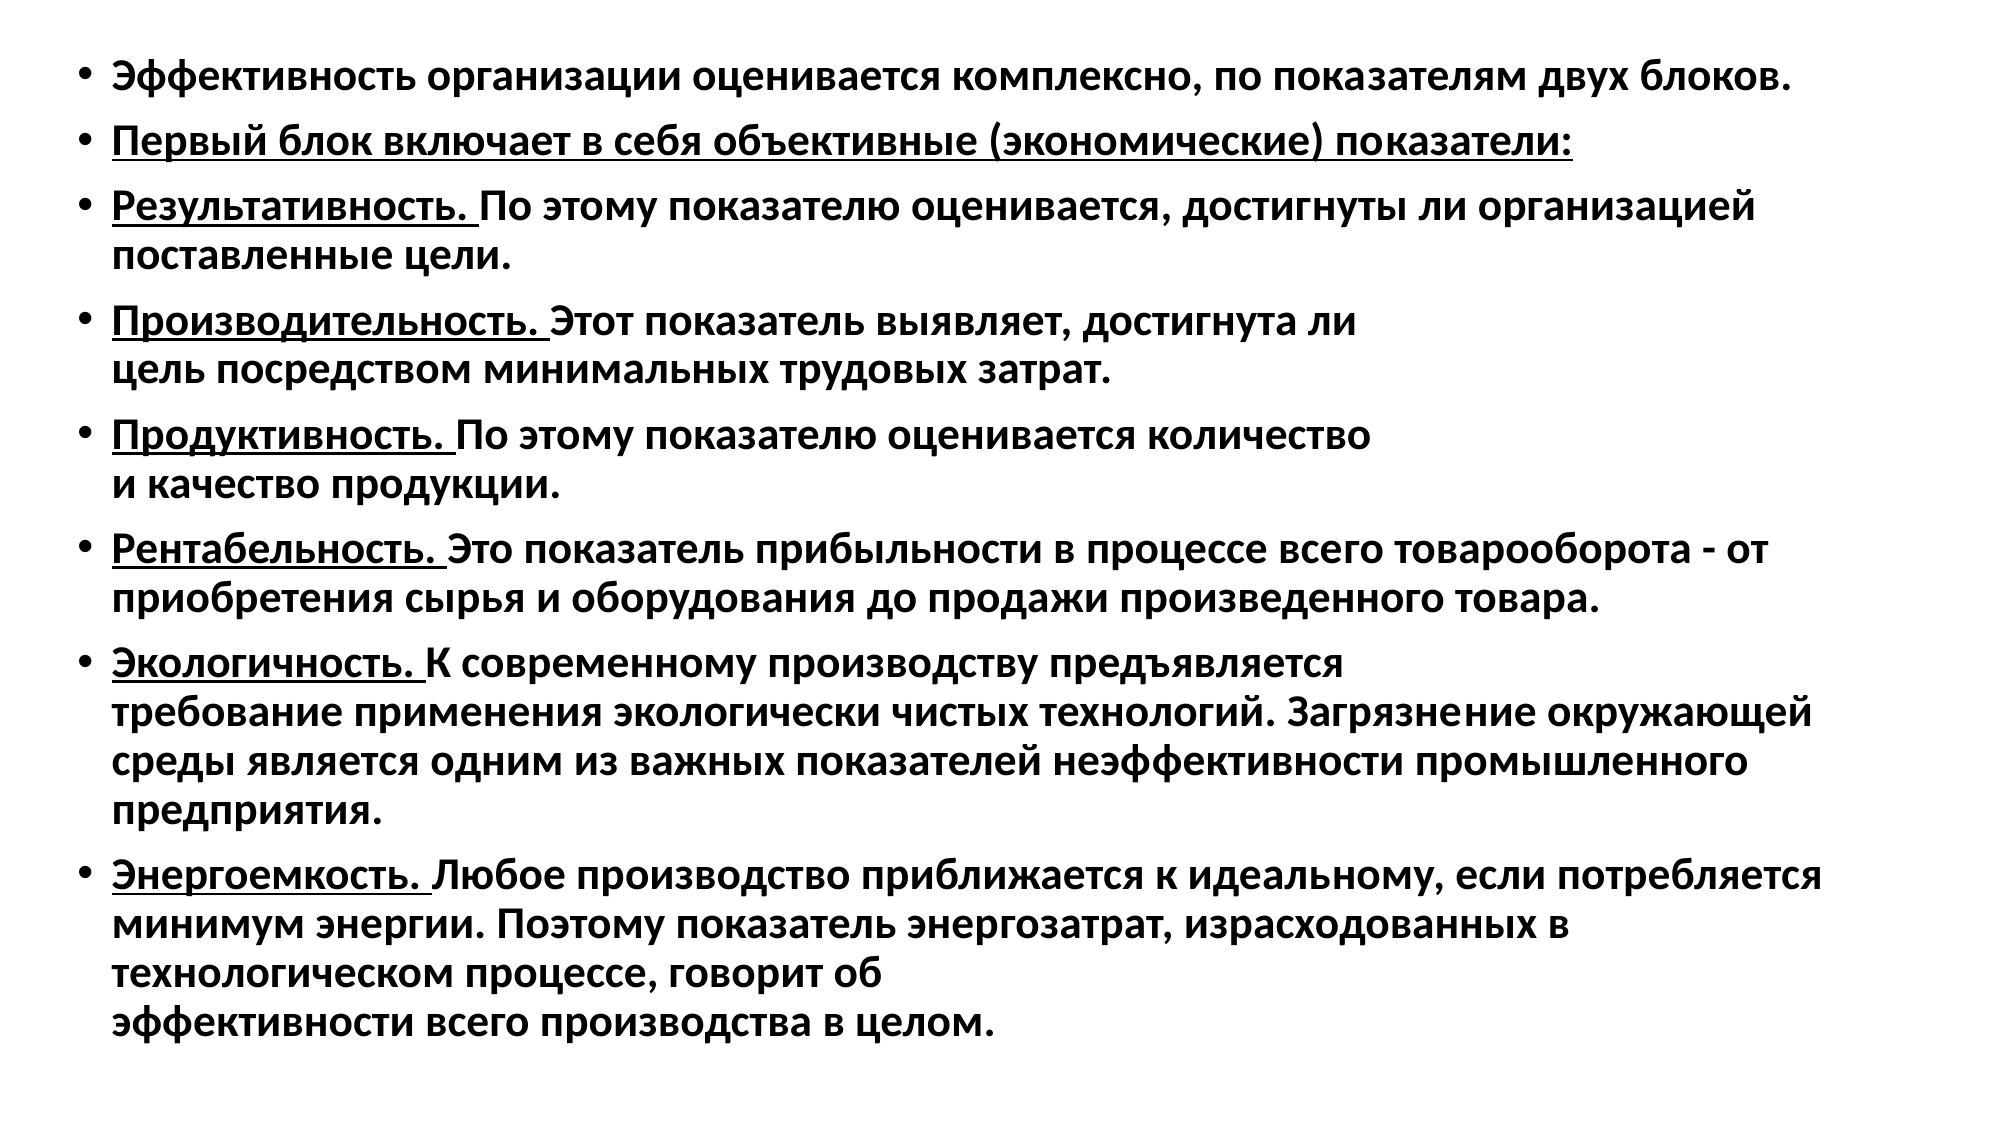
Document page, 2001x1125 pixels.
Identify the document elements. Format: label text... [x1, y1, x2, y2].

list Эффективность организации оценивается комплексно, по пока­зателям двух блоков. Первый блок включает в себя объективные (экономические) по­казатели: Результативность. По этому показателю оценивается, достиг­нуты ли организацией поставленные цели. Производительность. Этот показатель выявляет, достигнута ли цель посредством минимальных трудовых затрат. Продуктивность. По этому показателю оценивается количество и качество продукции. Рентабельность. Это показатель прибыльности в процессе все­го товарооборота - от приобретения сырья и оборудования до прода­жи произведенного товара. Экологичность. К современному производству предъявляется требование применения экологически чистых технологий. Загрязне­ние окружающей среды является одним из важных показателей неэф­фективности промышленного предприятия. Энергоемкость. Любое производство приближается к идеаль­ному, если потребляется минимум энергии. Поэтому показатель энер­гозатрат, израсходованных в технологическом процессе, говорит об эффективности всего производства в целом. [62, 43, 1863, 1072]
